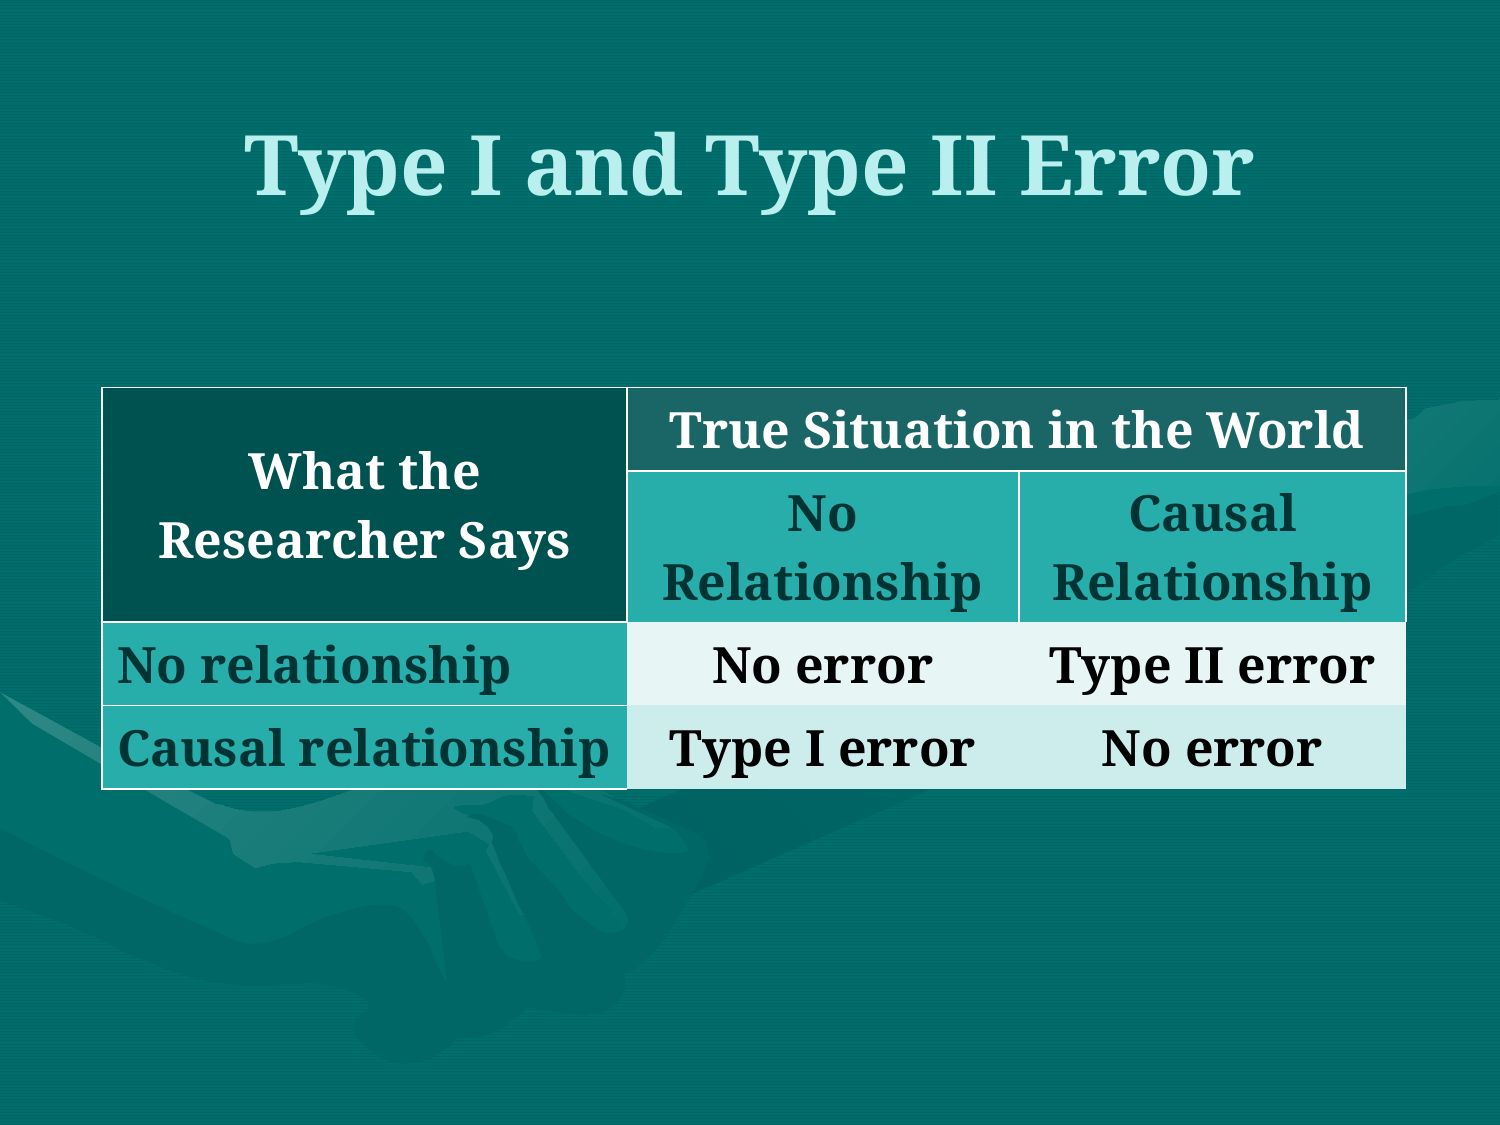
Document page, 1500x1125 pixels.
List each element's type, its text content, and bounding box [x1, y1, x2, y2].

table_cell No relationship [103, 623, 627, 705]
table_cell Type I error [627, 705, 1019, 789]
table_cell Causal Relationship [1020, 472, 1405, 622]
table_header What the Researcher Says [103, 388, 626, 621]
table_header True Situation in the World [628, 388, 1405, 470]
table_cell Causal relationship [103, 706, 627, 788]
table_cell No error [627, 622, 1019, 705]
table_cell Type II error [1019, 622, 1406, 705]
table_cell No error [1019, 705, 1406, 789]
table_cell No Relationship [628, 472, 1018, 622]
text_box Type I and Type II Error [74, 104, 1425, 250]
